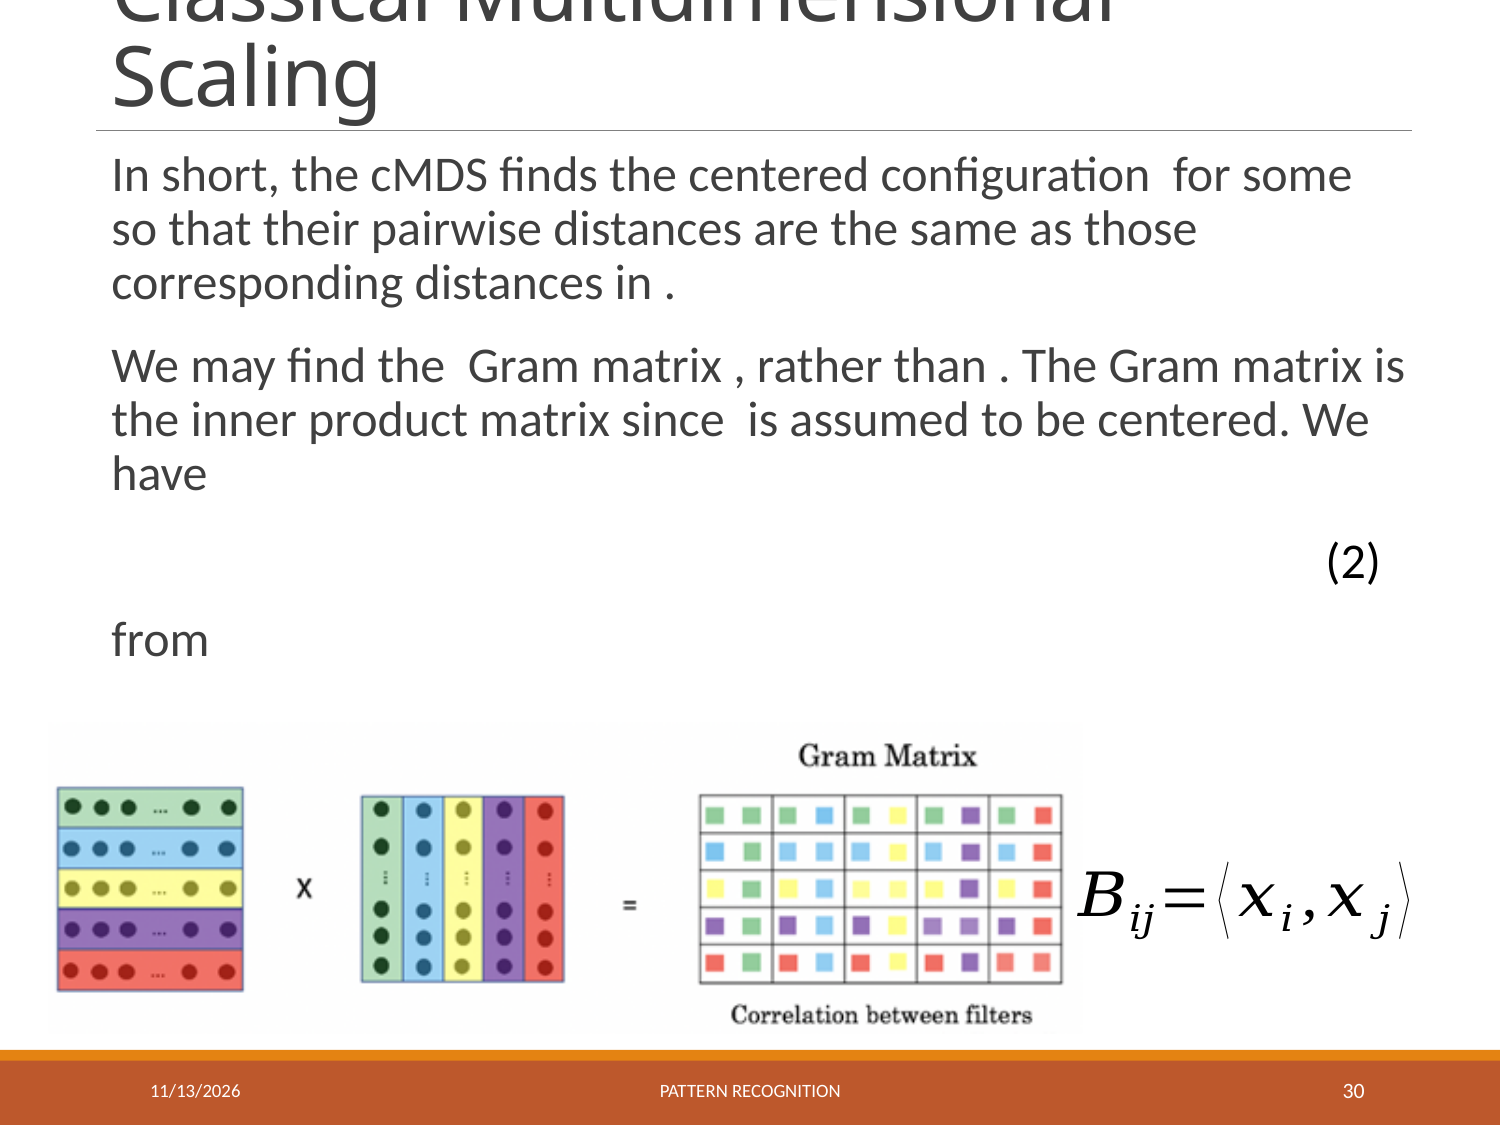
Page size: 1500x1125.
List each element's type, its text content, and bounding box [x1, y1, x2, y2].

title Classical Multidimensional Scaling [96, 19, 1413, 131]
text_box (2) [1310, 520, 1413, 596]
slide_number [135, 1059, 440, 1120]
slide_number 30 [1218, 1059, 1380, 1120]
picture [48, 715, 1083, 1035]
footer Pattern recognition [453, 1059, 1047, 1120]
